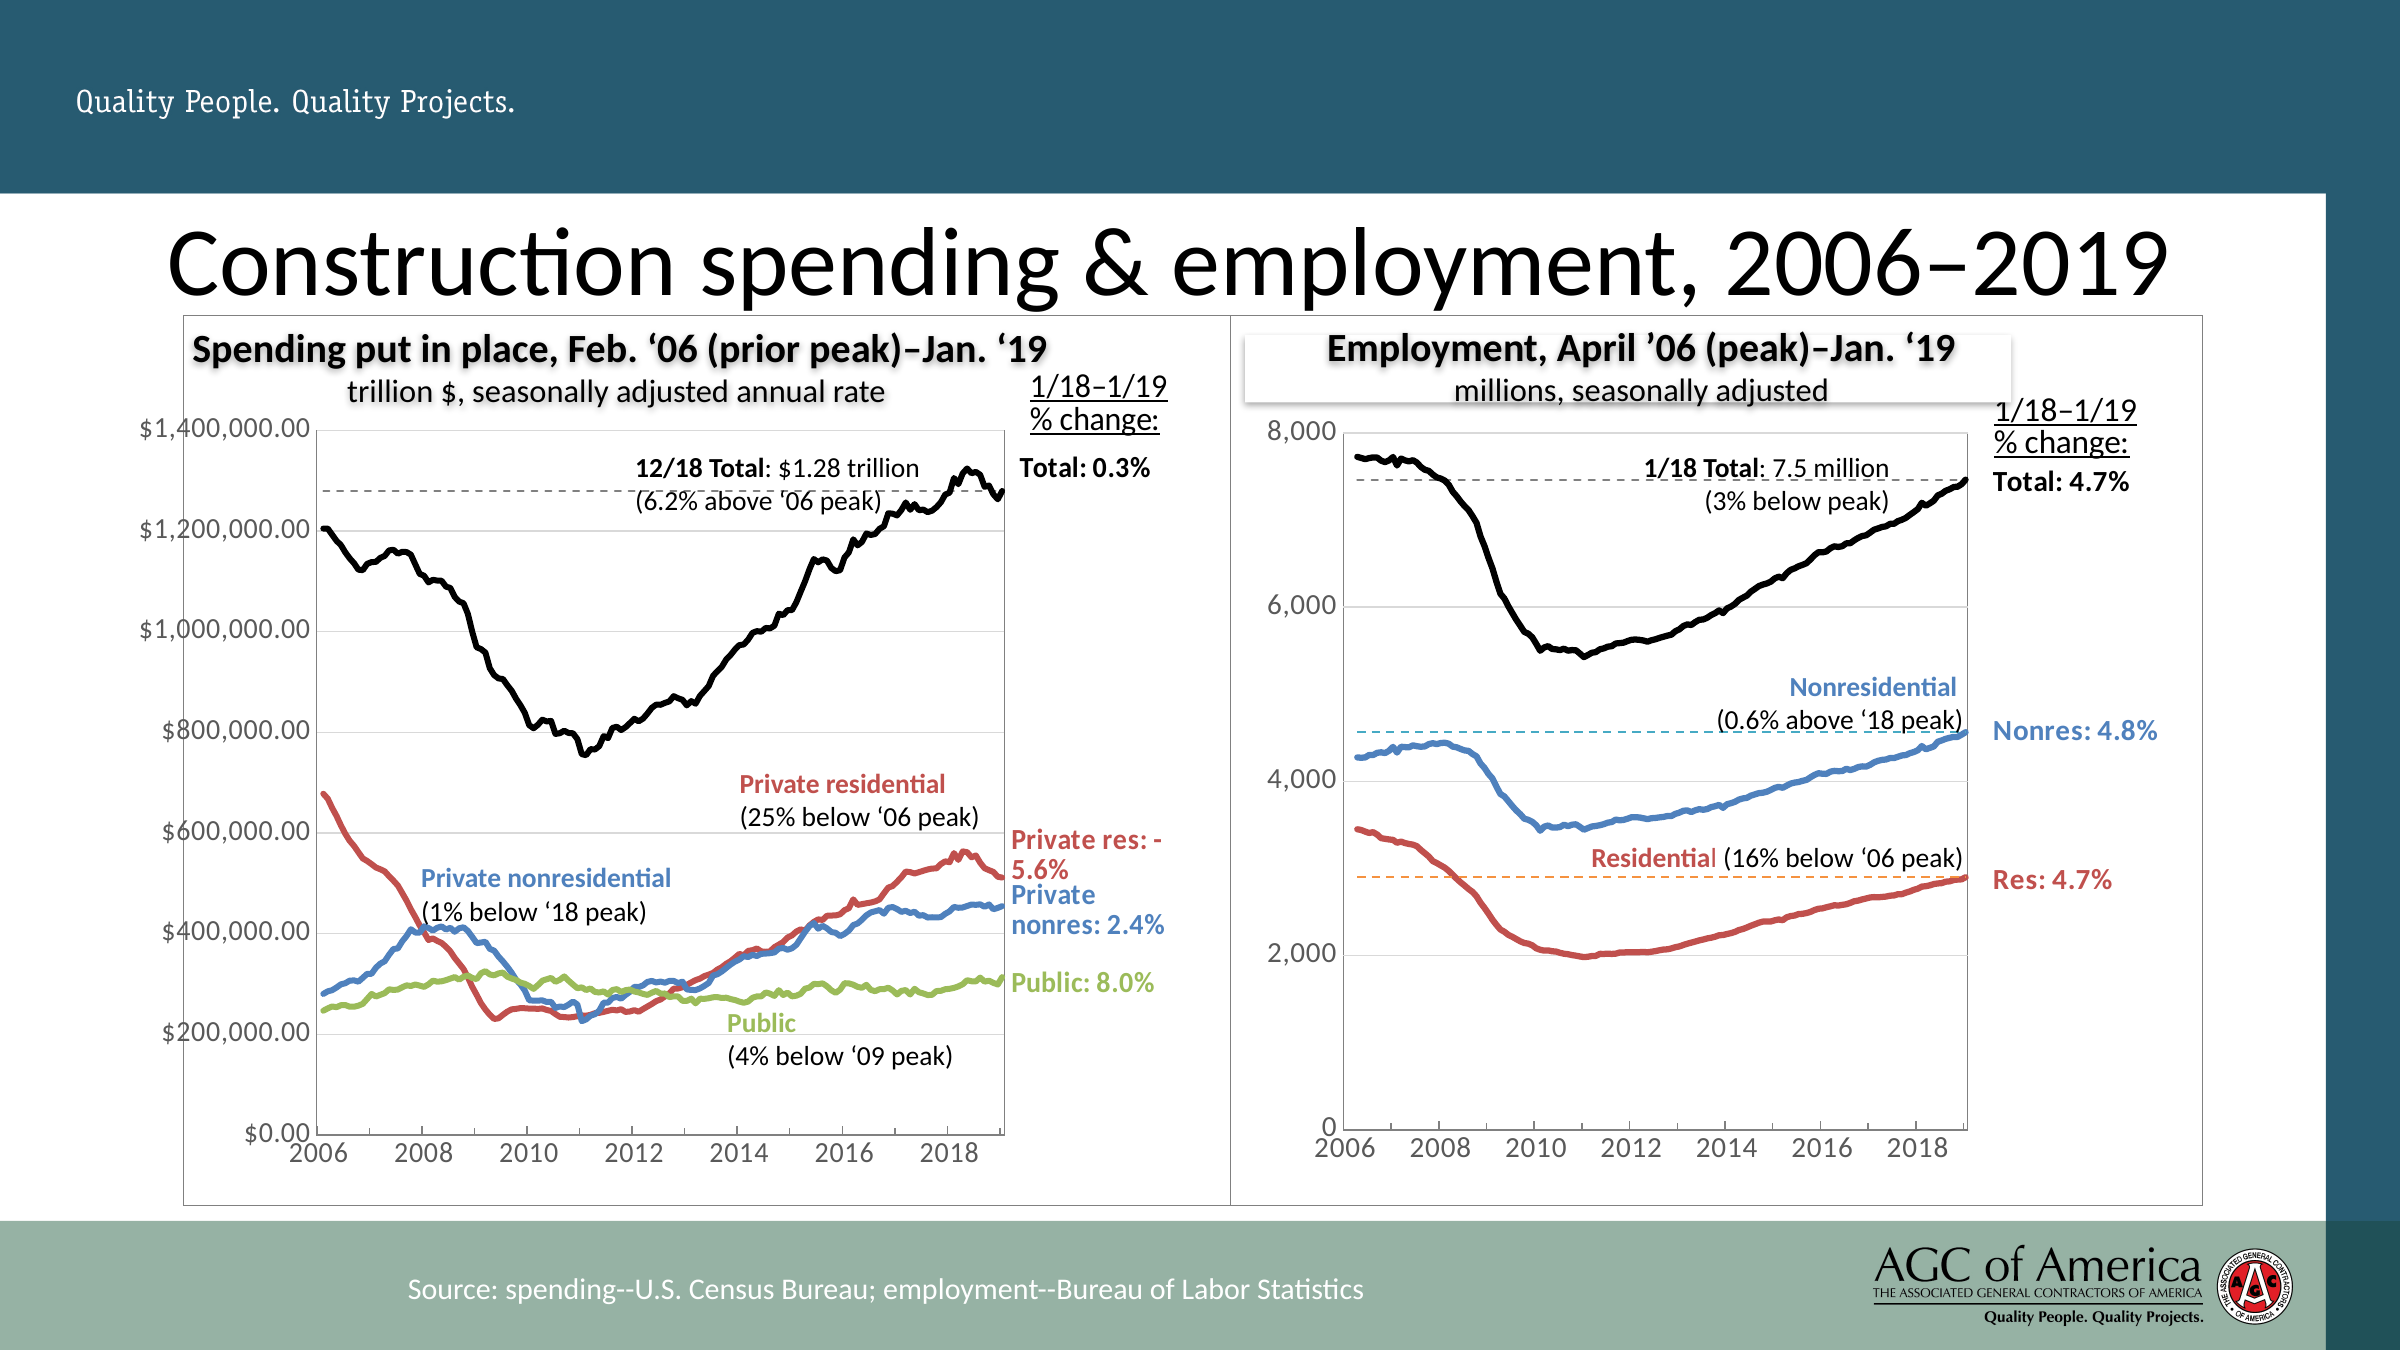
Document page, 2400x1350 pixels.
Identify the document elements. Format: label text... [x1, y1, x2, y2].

title Construction spending & employment, 2006–2019 [0, 190, 2340, 324]
picture [0, 0, 2400, 1350]
chart [138, 314, 2204, 1207]
text_box Source: spending--U.S. Census Bureau; employment--Bureau of Labor Statistics [390, 1251, 1407, 1324]
